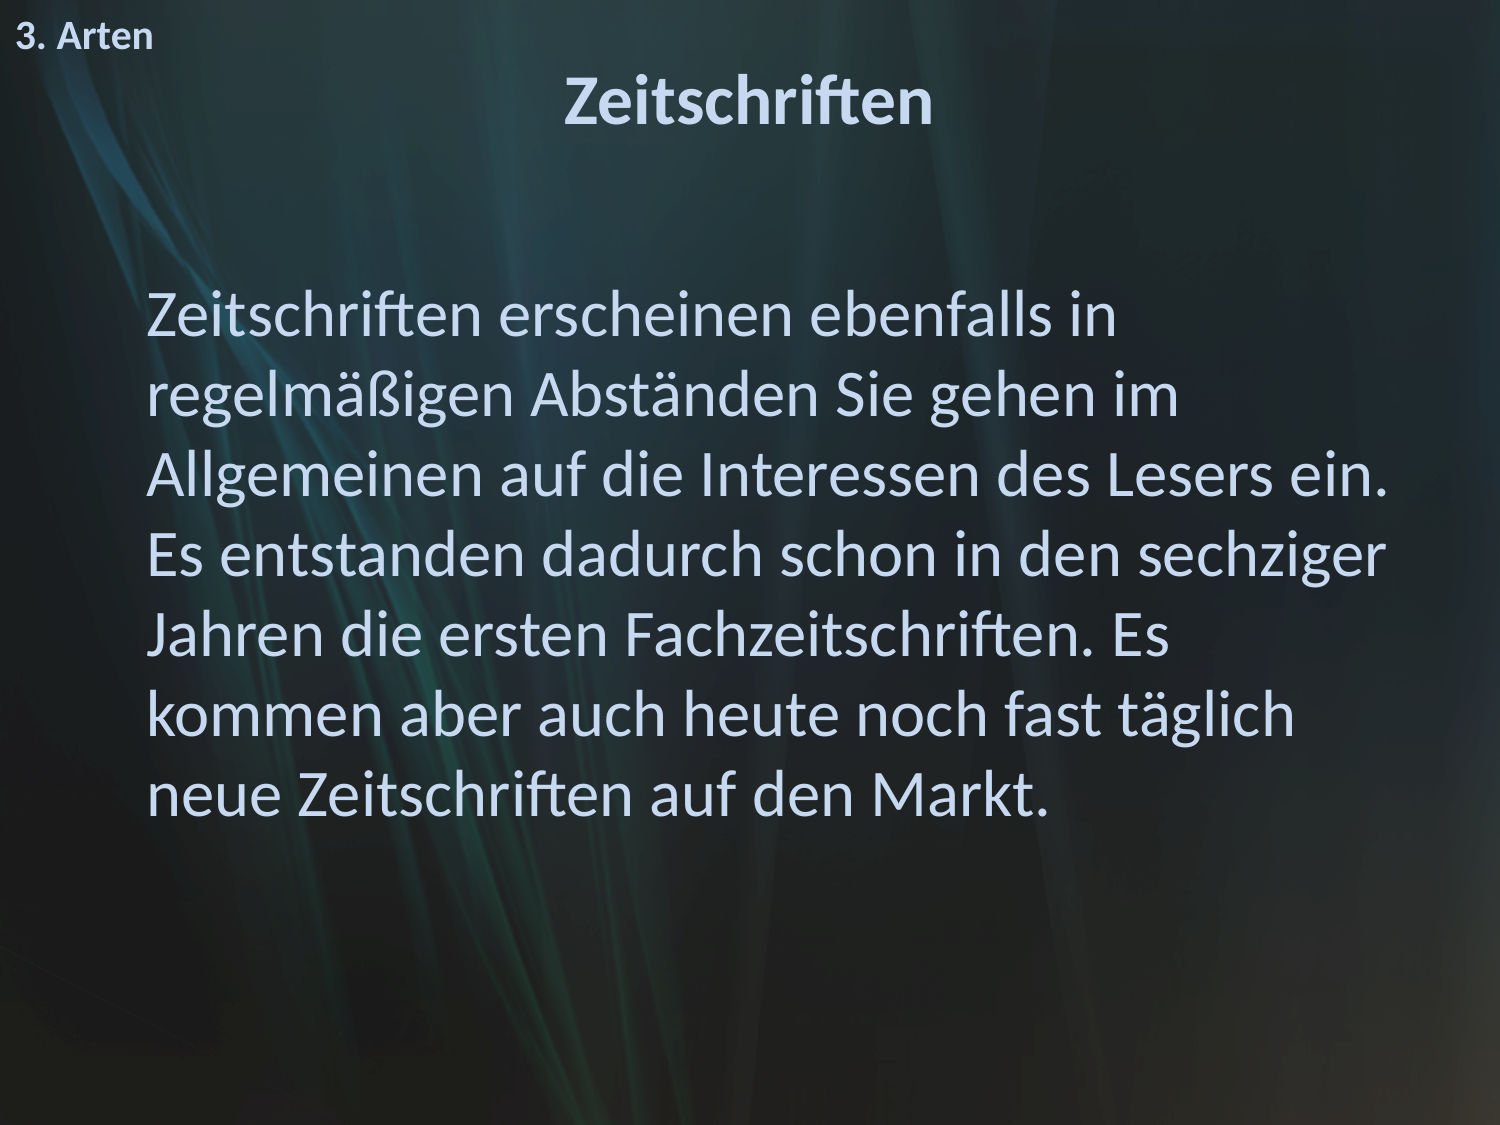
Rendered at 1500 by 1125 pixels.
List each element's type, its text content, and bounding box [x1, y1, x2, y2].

text_box 3. Arten [0, 0, 411, 110]
list Zeitschriften erscheinen ebenfalls in regelmäßigen Abständen Sie gehen im Allgemeinen auf die Interessen des Lesers ein. Es entstanden dadurch schon in den sechziger Jahren die ersten Fachzeitschriften. Es kommen aber auch heute noch fast täglich neue Zeitschriften auf den Markt. [75, 262, 1425, 1005]
title Zeitschriften [75, 45, 1425, 233]
